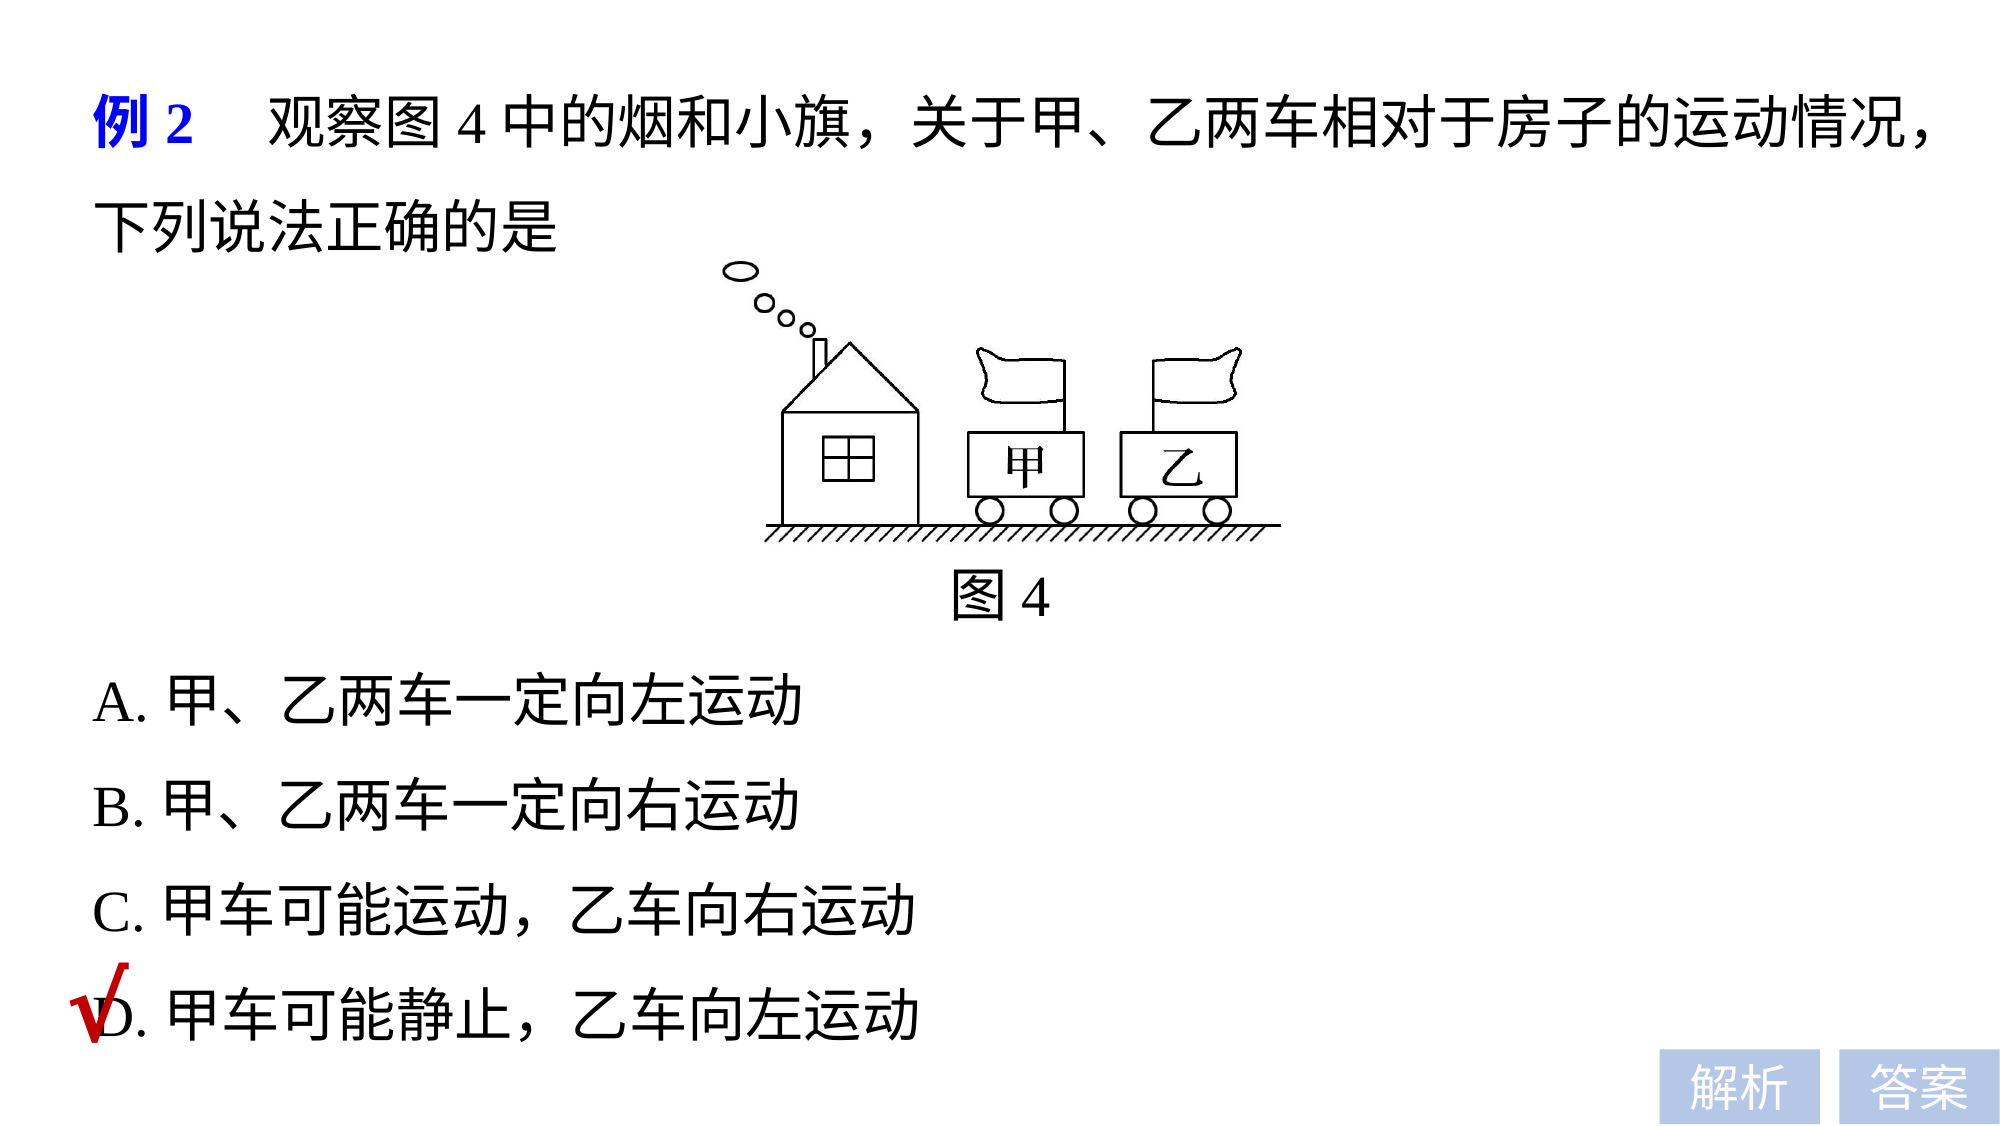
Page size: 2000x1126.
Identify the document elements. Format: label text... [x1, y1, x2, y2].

text_box 图4 [934, 552, 1066, 636]
picture [710, 255, 1290, 545]
text_box 解析 [1659, 1049, 1820, 1125]
text_box √ [51, 940, 176, 1068]
text_box A.甲、乙两车一定向左运动 B.甲、乙两车一定向右运动 C.甲车可能运动，乙车向右运动 D.甲车可能静止，乙车向左运动 [77, 621, 1922, 1056]
text_box 例2 观察图4中的烟和小旗，关于甲、乙两车相对于房子的运动情况，下列说法正确的是 [77, 42, 1922, 268]
text_box 答案 [1839, 1049, 2000, 1125]
